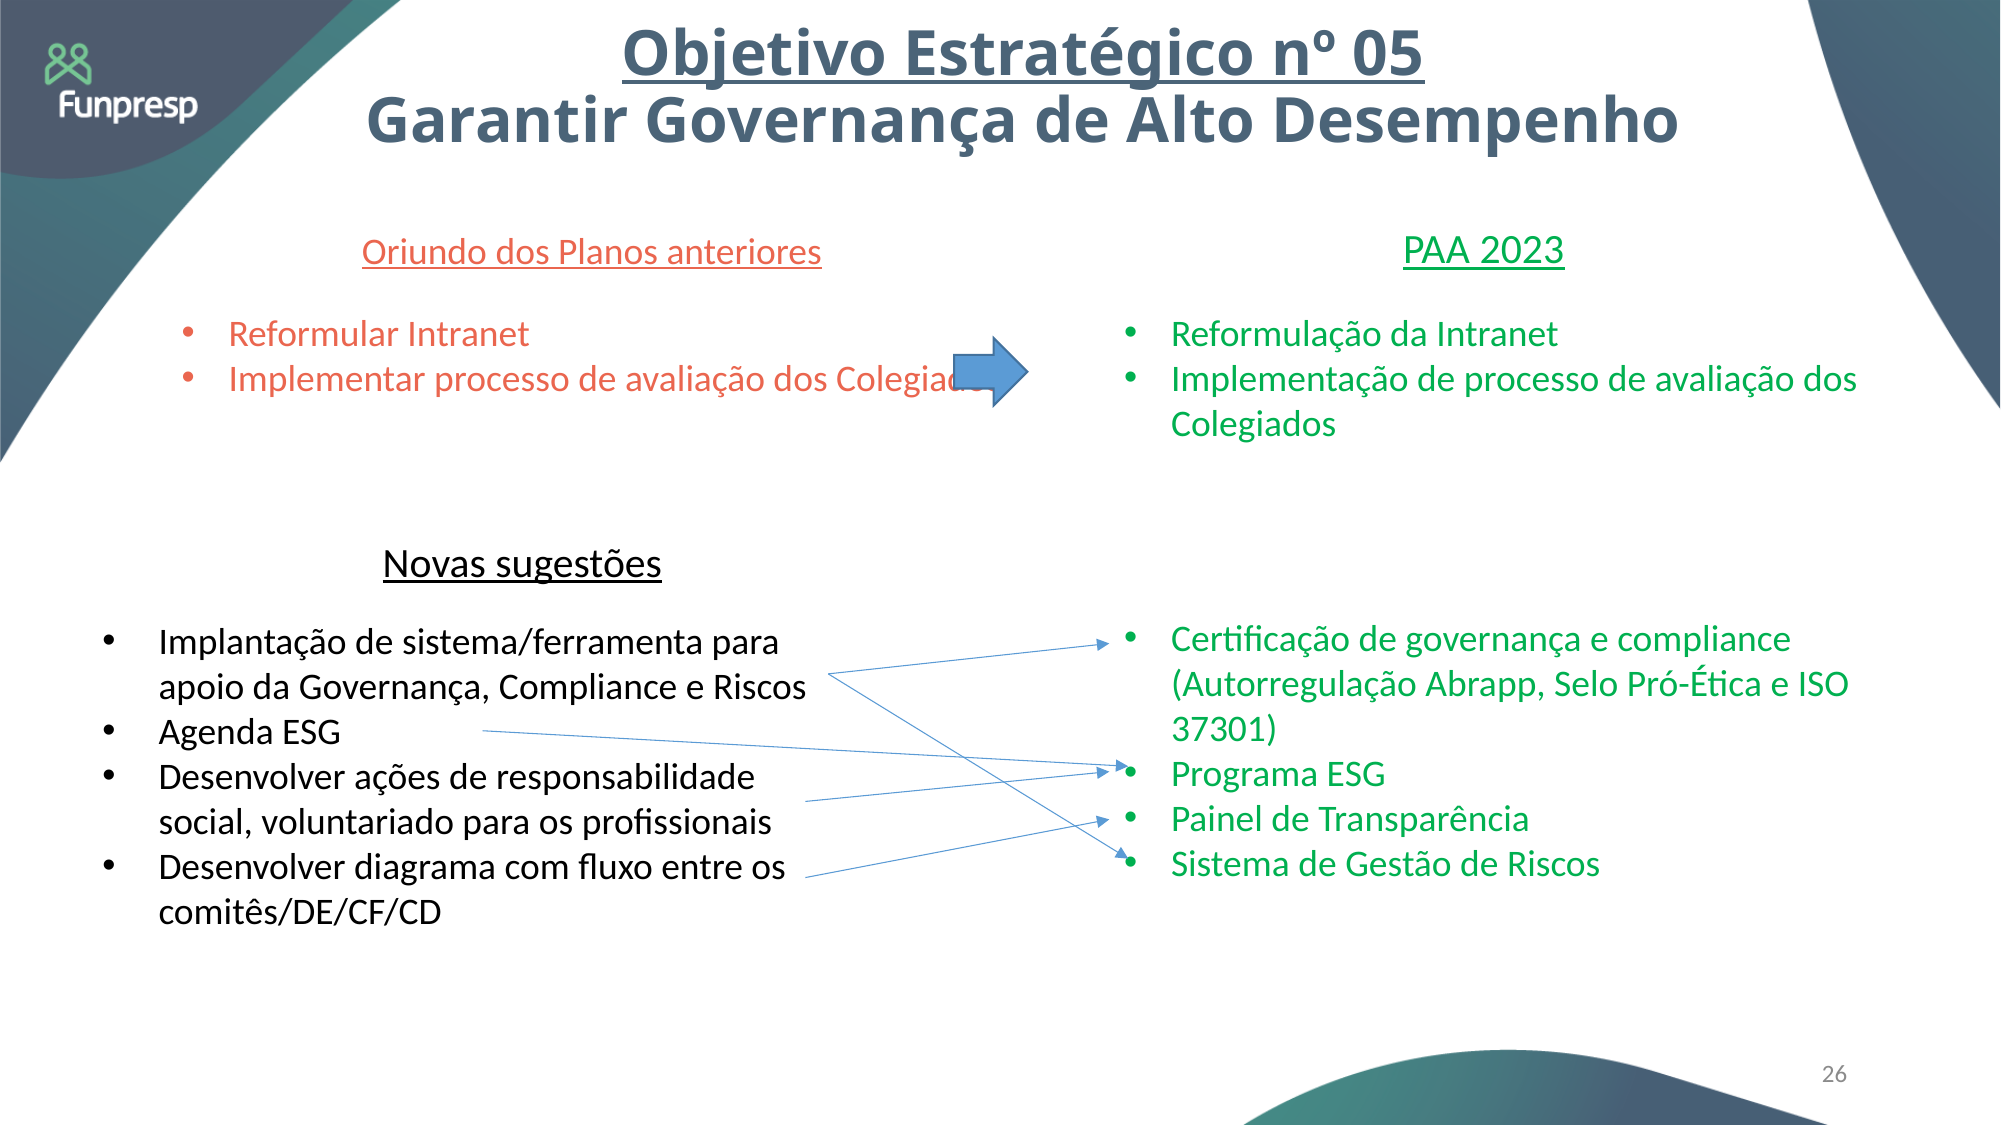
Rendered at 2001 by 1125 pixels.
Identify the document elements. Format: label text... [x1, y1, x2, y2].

text_box PAA 2023 [1085, 214, 1883, 280]
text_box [828, 673, 1129, 730]
text_box Oriundo dos Planos anteriores [193, 219, 991, 280]
text_box Objetivo Estratégico nº 05 Garantir Governança de Alto Desempenho [23, 0, 2000, 177]
text_box Certificação de governança e compliance (Autorregulação Abrapp, Selo Pró-Ética e ISO 37301) Programa ESG Painel de Transparência Sistema de Gestão de Riscos [1109, 606, 1960, 937]
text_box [828, 767, 1129, 859]
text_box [805, 773, 1110, 802]
slide_number 26 [1412, 1042, 1863, 1103]
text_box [482, 730, 1129, 767]
text_box Novas sugestões [123, 528, 921, 593]
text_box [805, 819, 1110, 878]
picture [0, 0, 2001, 1125]
text_box Implantação de sistema/ferramenta para apoio da Governança, Compliance e Riscos Agenda ESG Desenvolver ações de responsabilidade social, voluntariado para os profissionais Desenvolver diagrama com fluxo entre os comitês/DE/CF/CD [87, 609, 829, 940]
text_box Reformulação da Intranet Implementação de processo de avaliação dos Colegiados [1109, 301, 1960, 497]
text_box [828, 643, 1110, 674]
text_box [953, 335, 1029, 408]
text_box Reformular Intranet Implementar processo de avaliação dos Colegiados [166, 301, 1018, 452]
